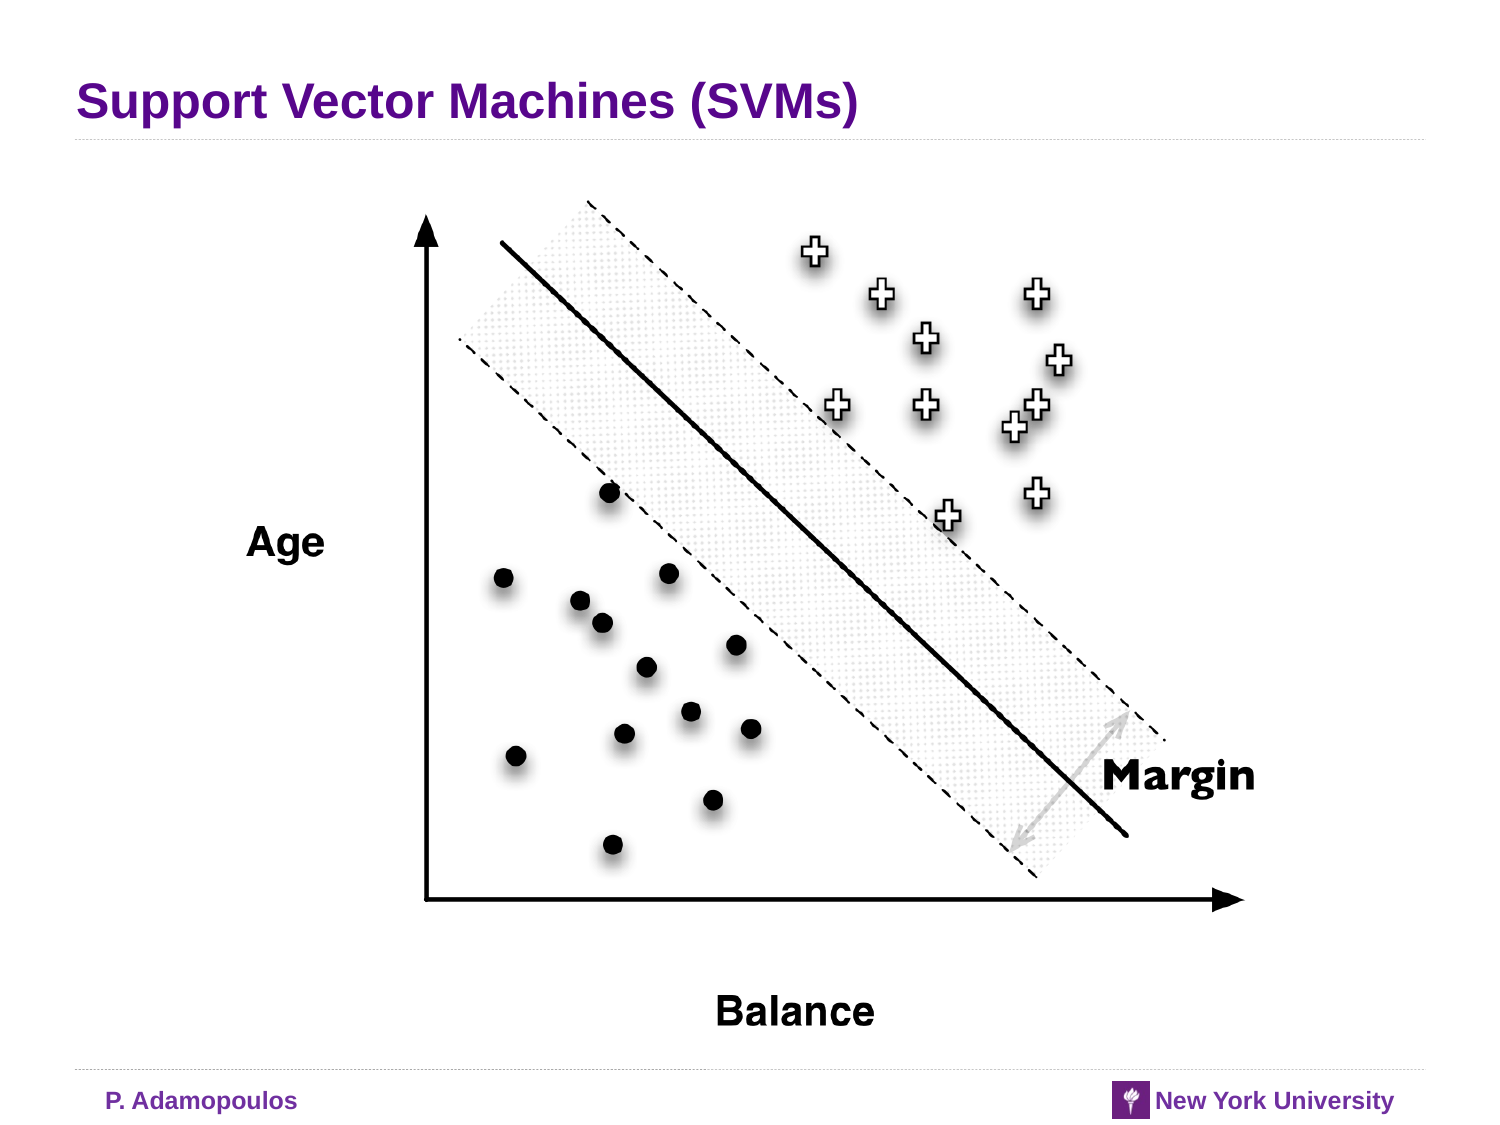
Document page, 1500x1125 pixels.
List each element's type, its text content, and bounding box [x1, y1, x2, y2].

title Support Vector Machines (SVMs) [75, 59, 1424, 138]
picture [1112, 1081, 1150, 1119]
picture [245, 200, 1254, 1026]
